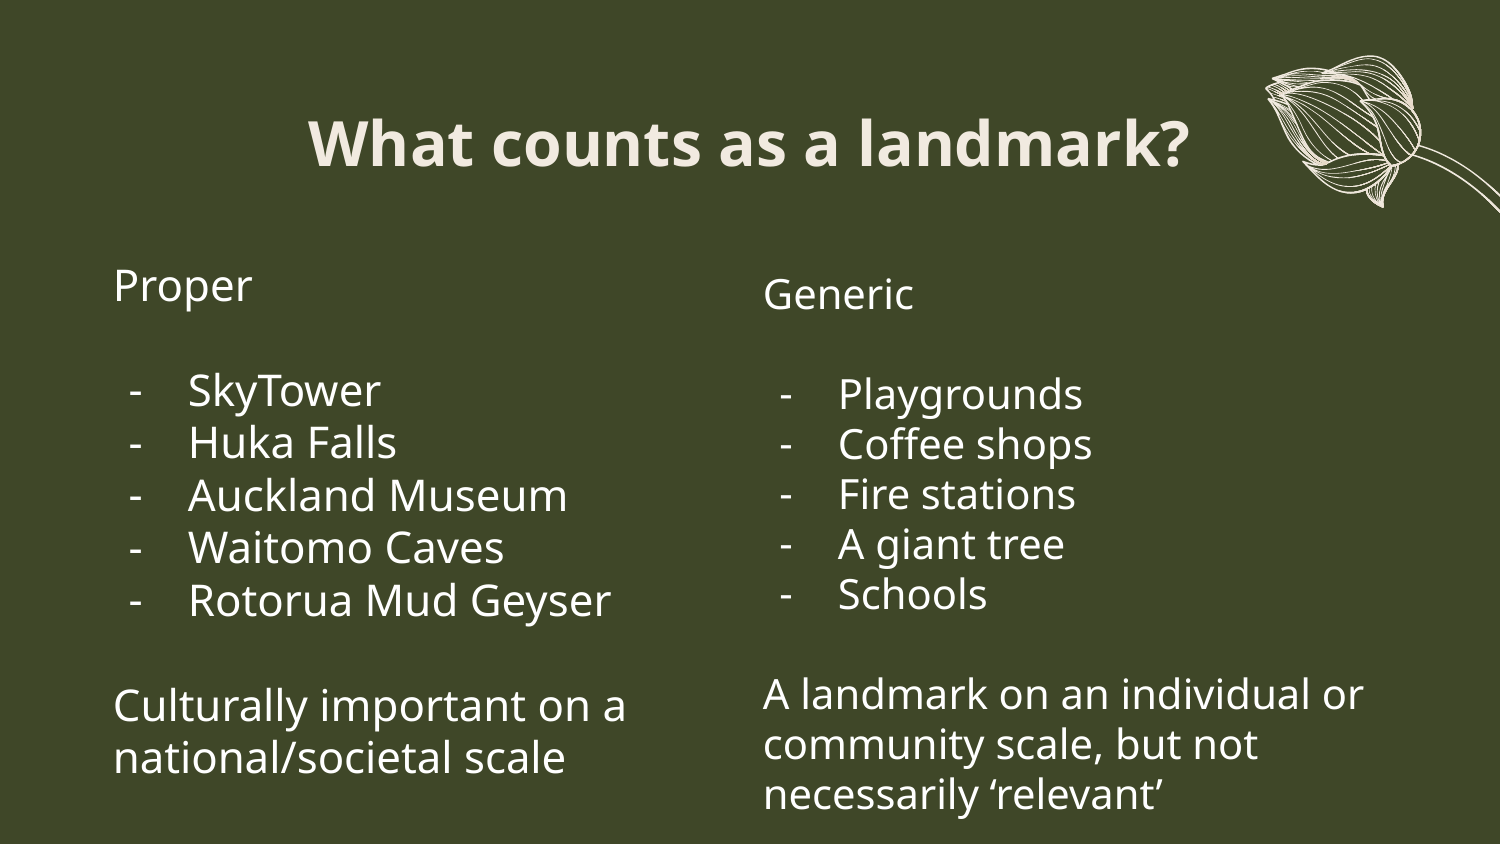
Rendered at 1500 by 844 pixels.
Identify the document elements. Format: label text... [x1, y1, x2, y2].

text_box Proper SkyTower Huka Falls Auckland Museum Waitomo Caves Rotorua Mud Geyser Culturally important on a national/societal scale [97, 242, 697, 744]
text_box Generic Playgrounds Coffee shops Fire stations A giant tree Schools A landmark on an individual or community scale, but not necessarily ‘relevant’ [747, 252, 1382, 770]
title What counts as a landmark? [118, 88, 1382, 167]
